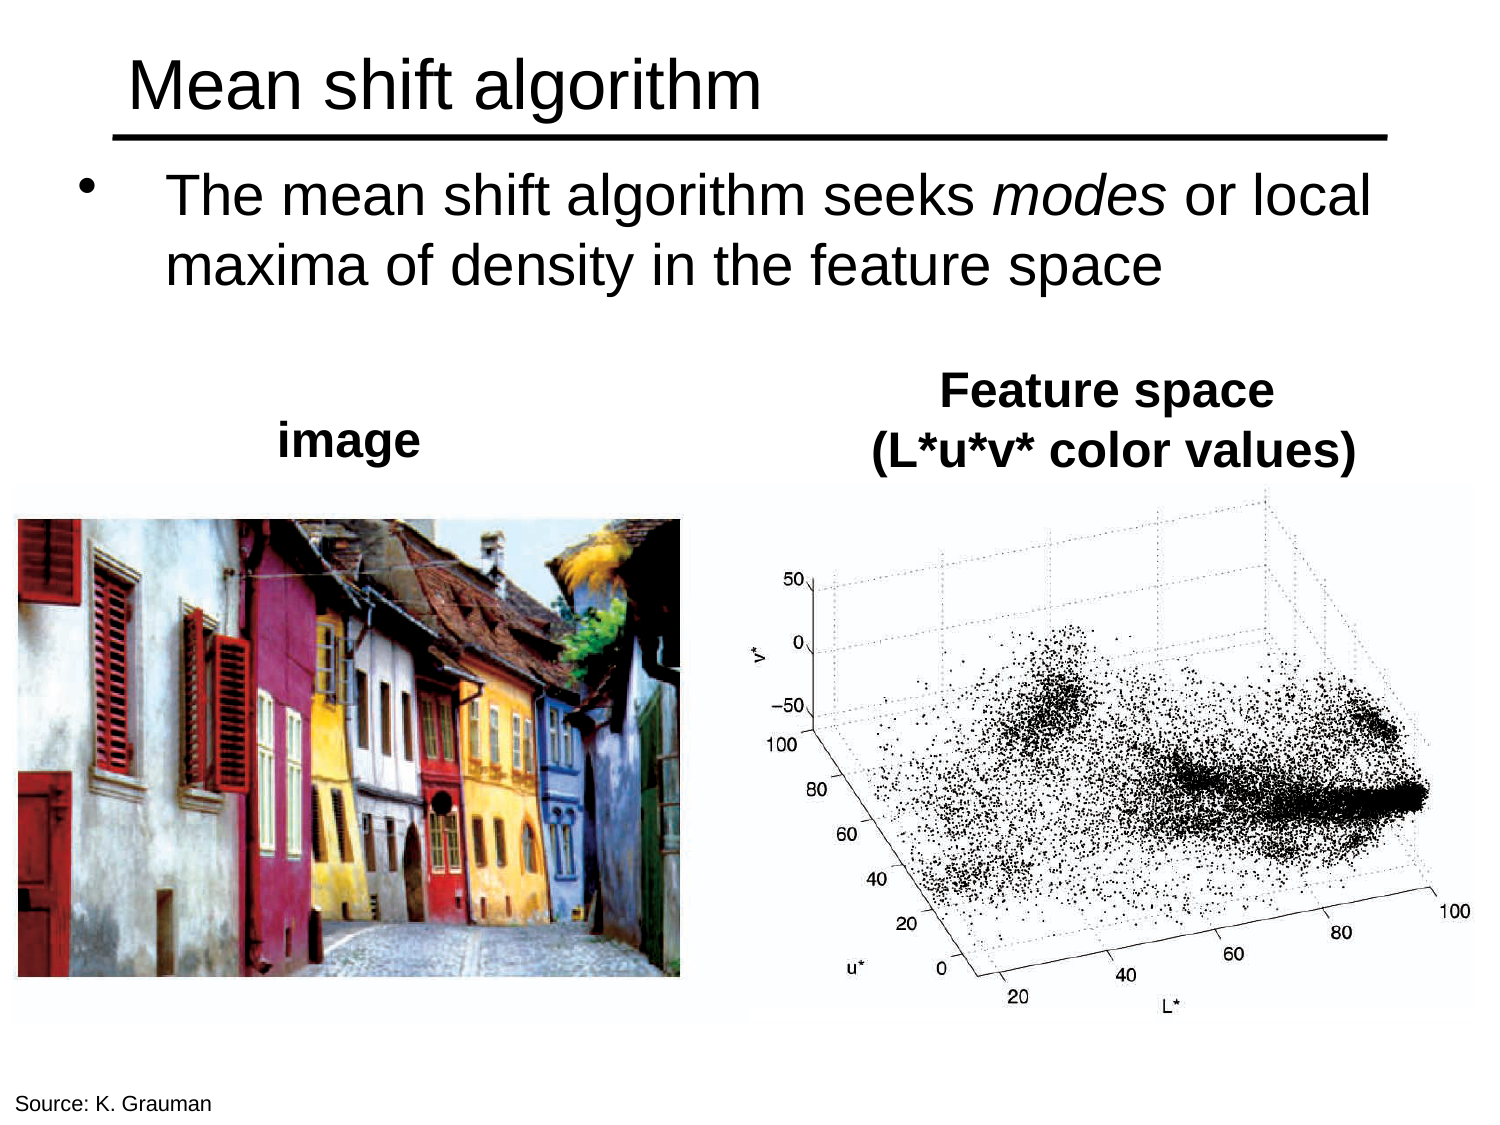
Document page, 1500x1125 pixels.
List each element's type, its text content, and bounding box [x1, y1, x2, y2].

title Mean shift algorithm [112, 12, 1388, 150]
text_box Feature space (L*u*v* color values) [856, 349, 1373, 482]
text_box Source: K. Grauman [0, 1082, 491, 1123]
text_box image [262, 399, 437, 475]
list The mean shift algorithm seeks modes or local maxima of density in the feature space [62, 149, 1425, 482]
picture [12, 484, 1475, 1026]
